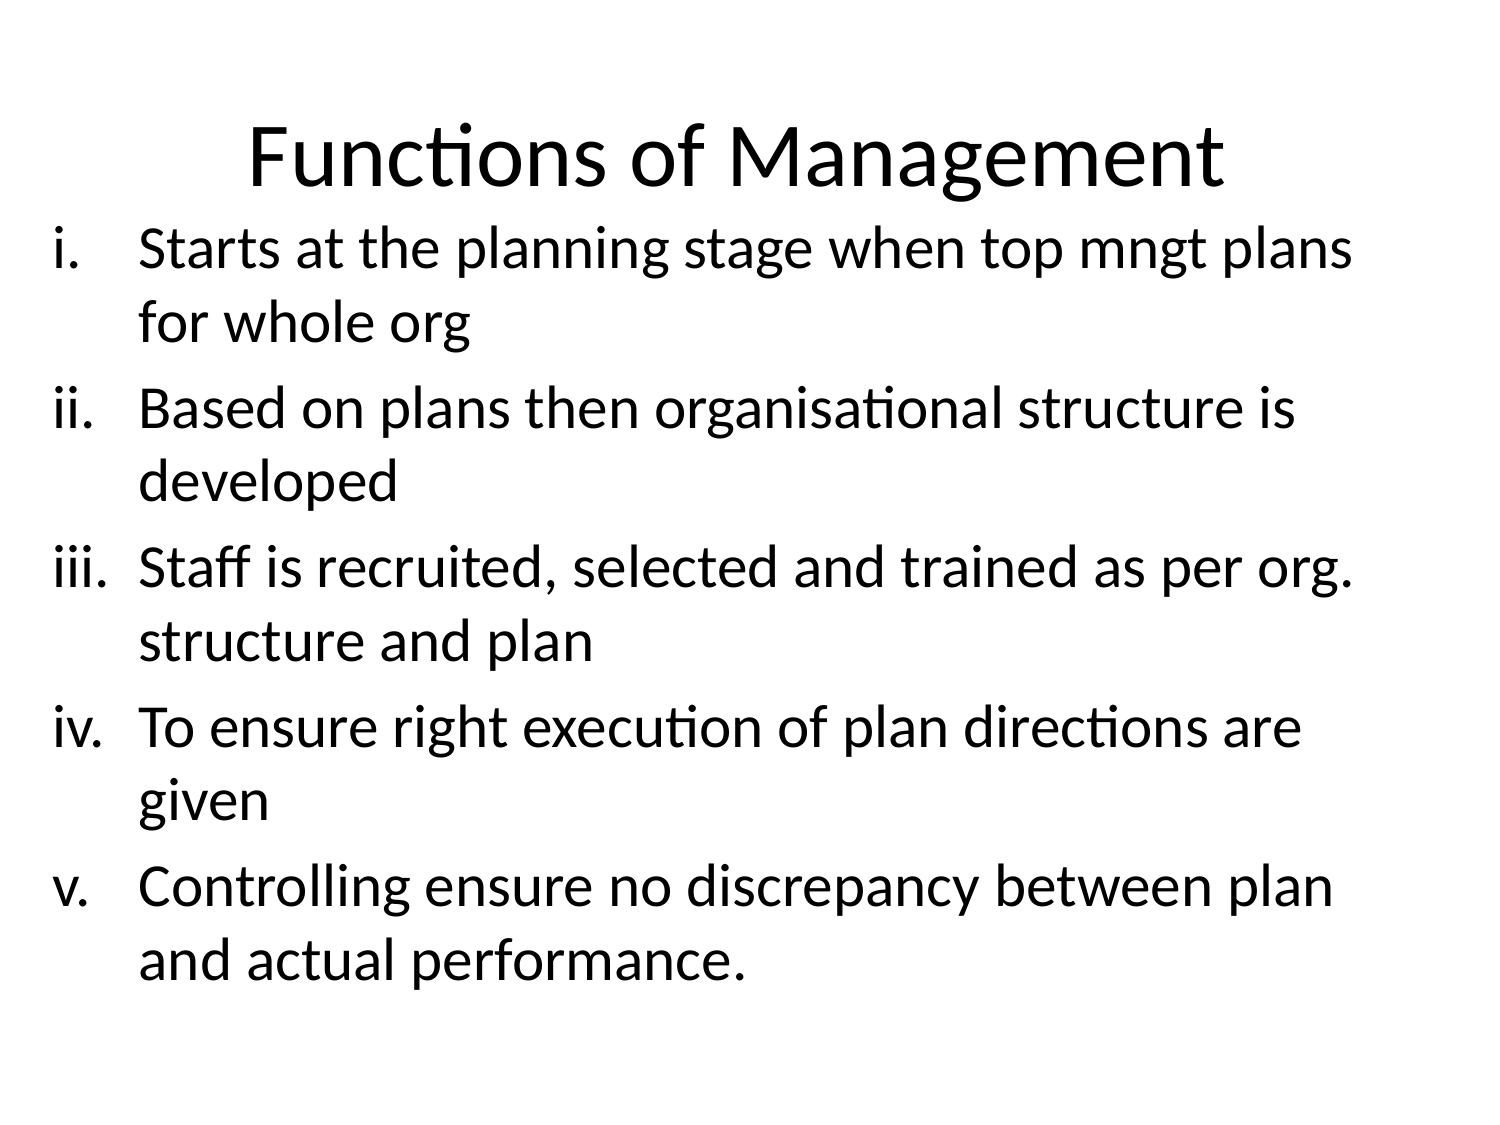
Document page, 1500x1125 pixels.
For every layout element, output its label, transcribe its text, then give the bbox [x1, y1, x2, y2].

subtitle Starts at the planning stage when top mngt plans for whole org Based on plans then organisational structure is developed Staff is recruited, selected and trained as per org. structure and plan To ensure right execution of plan directions are given Controlling ensure no discrepancy between plan and actual performance. [37, 200, 1450, 1075]
title Functions of Management [99, 87, 1375, 200]
